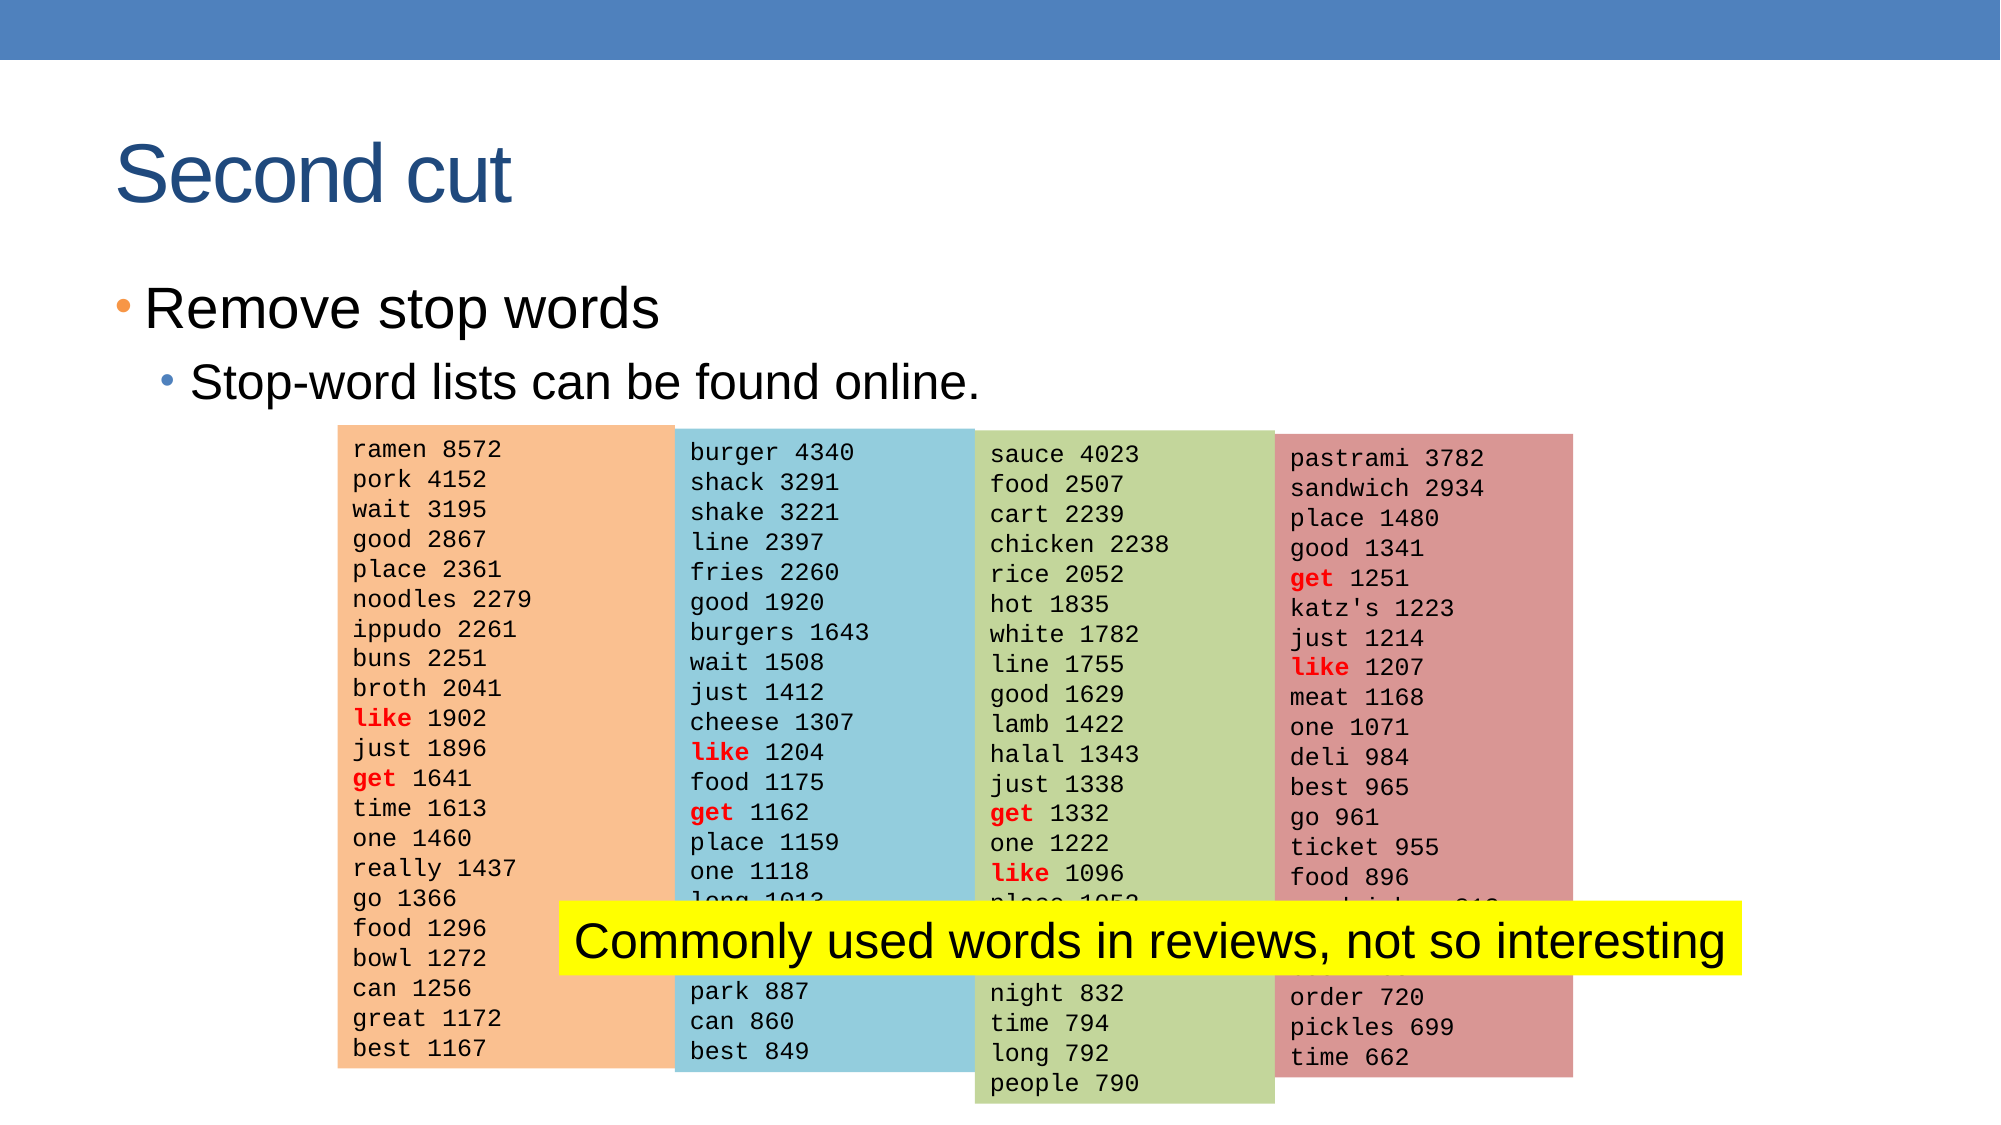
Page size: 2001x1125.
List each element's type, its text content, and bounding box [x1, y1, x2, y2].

text_box ramen 8572 pork 4152 wait 3195 good 2867 place 2361 noodles 2279 ippudo 2261 buns 2251 broth 2041 like 1902 just 1896 get 1641 time 1613 one 1460 really 1437 go 1366 food 1296 bowl 1272 can 1256 great 1172 best 1167 [337, 425, 675, 1069]
title Second cut [99, 87, 1900, 250]
text_box sauce 4023 food 2507 cart 2239 chicken 2238 rice 2052 hot 1835 white 1782 line 1755 good 1629 lamb 1422 halal 1343 just 1338 get 1332 one 1222 like 1096 place 1052 go 965 can 878 night 832 time 794 long 792 people 790 [974, 430, 1275, 900]
text_box pastrami 3782 sandwich 2934 place 1480 good 1341 get 1251 katz's 1223 just 1214 like 1207 meat 1168 one 1071 deli 984 best 965 go 961 ticket 955 food 896 sandwiches 813 can 812 beef 768 order 720 pickles 699 time 662 [1274, 976, 1574, 1078]
list Remove stop words Stop-word lists can be found online. [99, 262, 1900, 1063]
text_box burger 4340 shack 3291 shake 3221 line 2397 fries 2260 good 1920 burgers 1643 wait 1508 just 1412 cheese 1307 like 1204 food 1175 get 1162 place 1159 one 1118 long 1013 go 995 time 951 park 887 can 860 best 849 [674, 976, 974, 1073]
text_box Commonly used words in reviews, not so interesting [559, 900, 1742, 976]
text_box pastrami 3782 sandwich 2934 place 1480 good 1341 get 1251 katz's 1223 just 1214 like 1207 meat 1168 one 1071 deli 984 best 965 go 961 ticket 955 food 896 sandwiches 813 can 812 beef 768 order 720 pickles 699 time 662 [1274, 433, 1574, 900]
text_box burger 4340 shack 3291 shake 3221 line 2397 fries 2260 good 1920 burgers 1643 wait 1508 just 1412 cheese 1307 like 1204 food 1175 get 1162 place 1159 one 1118 long 1013 go 995 time 951 park 887 can 860 best 849 [674, 428, 975, 900]
text_box sauce 4023 food 2507 cart 2239 chicken 2238 rice 2052 hot 1835 white 1782 line 1755 good 1629 lamb 1422 halal 1343 just 1338 get 1332 one 1222 like 1096 place 1052 go 965 can 878 night 832 time 794 long 792 people 790 [974, 976, 1275, 1104]
